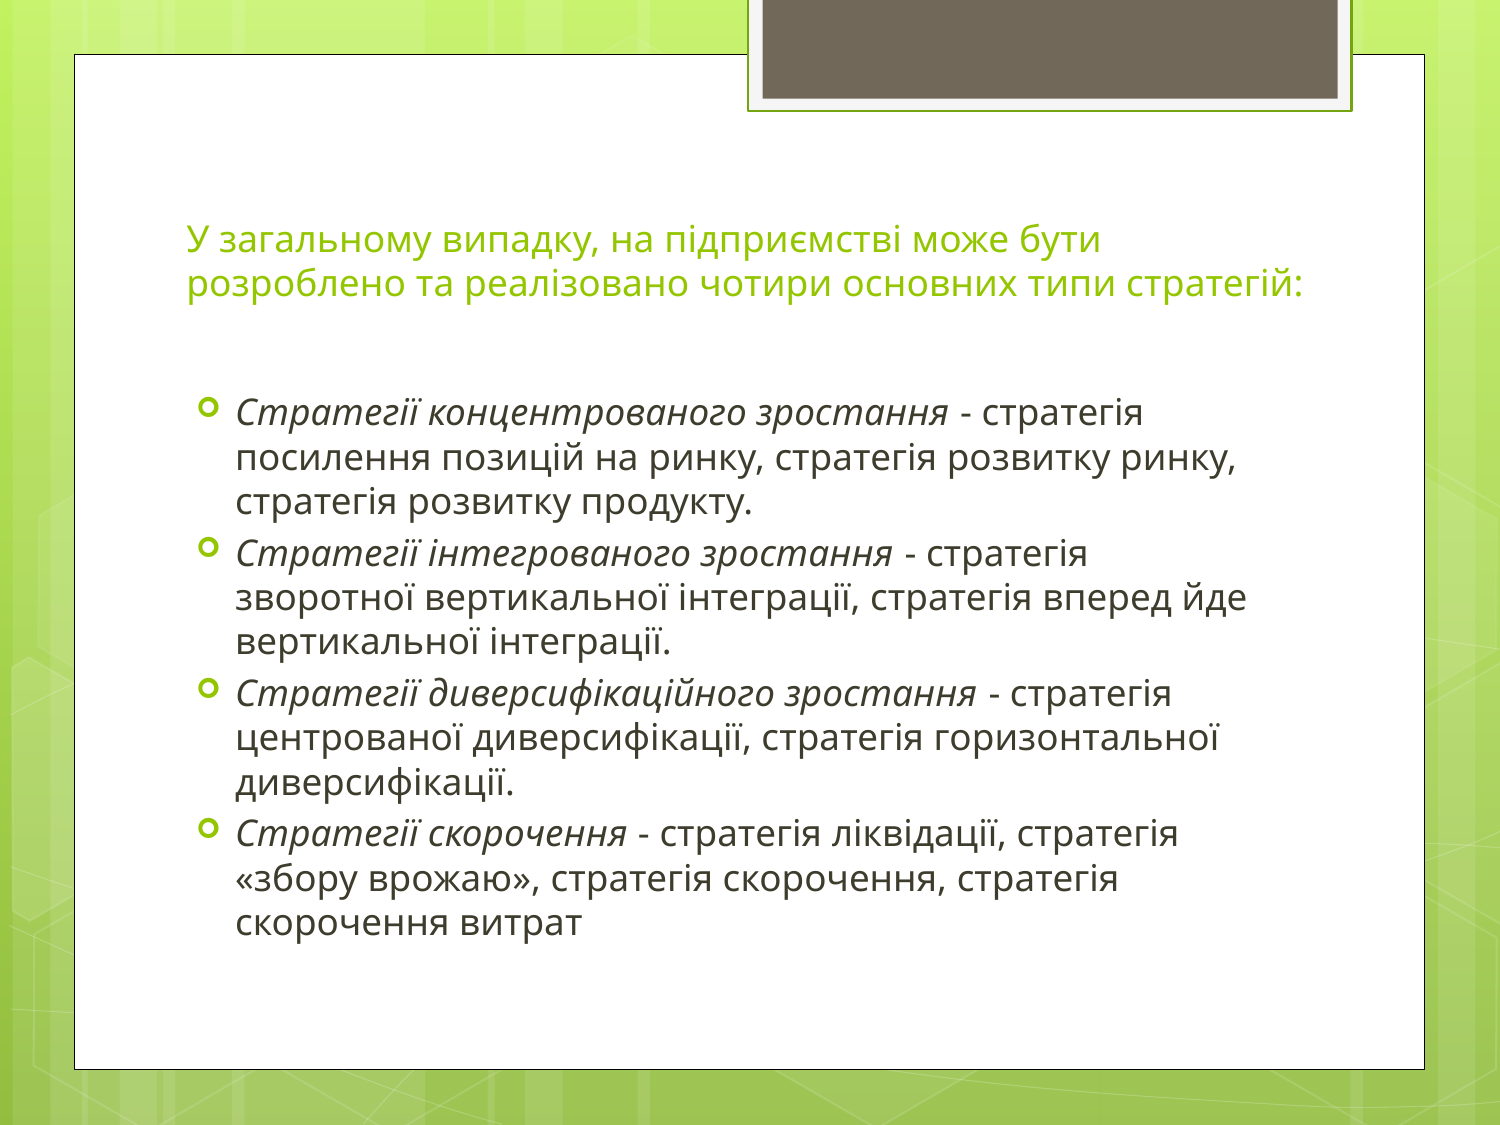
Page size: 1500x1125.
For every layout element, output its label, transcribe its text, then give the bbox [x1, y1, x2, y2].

list Стратегії концентрованого зростання - стратегія посилення позицій на ринку, стратегія розвитку ринку, стратегія розвитку продукту. Стратегії інтегрованого зростання - стратегія зворотної вертикальної інтеграції, стратегія вперед йде вертикальної інтеграції. Стратегії диверсифікаційного зростання - стратегія центрованої диверсифікації, стратегія горизонтальної диверсифікації. Стратегії скорочення - стратегія ліквідації, стратегія «збору врожаю», стратегія скорочення, стратегія скорочення витрат [171, 381, 1283, 957]
title У загальному випадку, на підприємстві може бути розроблено та реалізовано чотири основних типи стратегій: [171, 168, 1324, 357]
